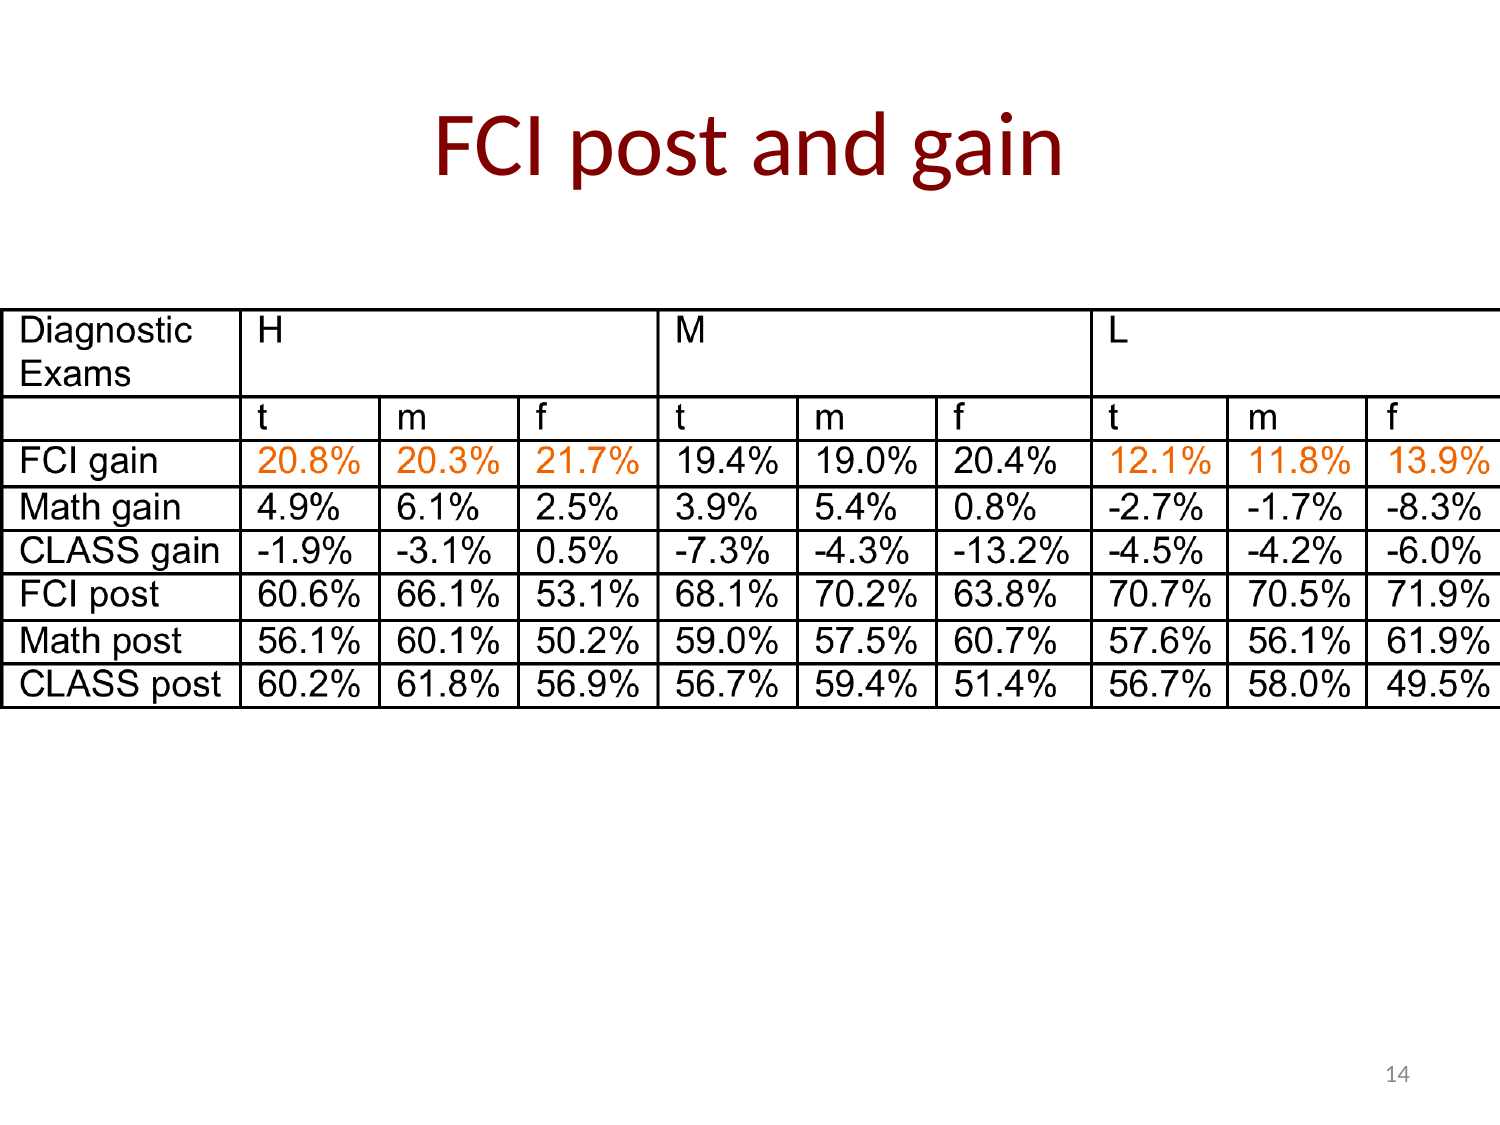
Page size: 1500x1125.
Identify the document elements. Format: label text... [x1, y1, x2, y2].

slide_number 14 [1074, 1042, 1425, 1103]
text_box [0, 307, 1500, 751]
title FCI post and gain [75, 45, 1425, 233]
